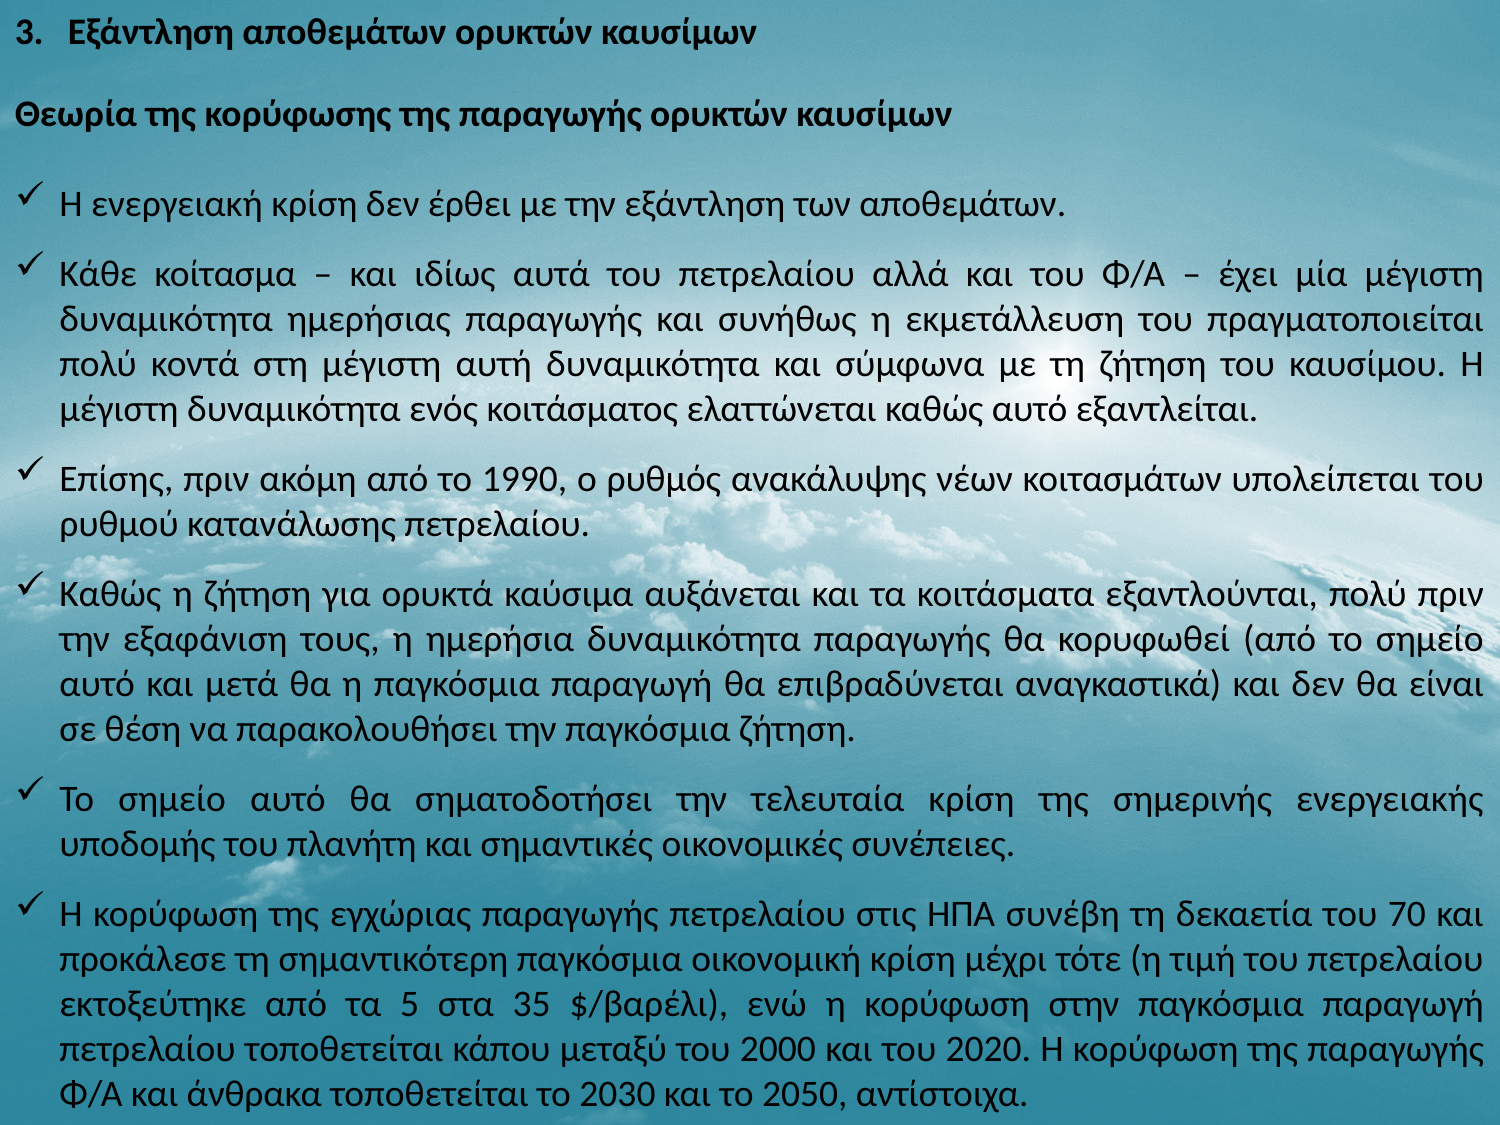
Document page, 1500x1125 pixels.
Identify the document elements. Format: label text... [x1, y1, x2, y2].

text_box 3. Εξάντληση αποθεμάτων ορυκτών καυσίμων [0, 0, 1500, 60]
text_box Θεωρία της κορύφωσης της παραγωγής ορυκτών καυσίμων Η ενεργειακή κρίση δεν έρθει με την εξάντληση των αποθεμάτων. Κάθε κοίτασμα – και ιδίως αυτά του πετρελαίου αλλά και του Φ/Α – έχει μία μέγιστη δυναμικότητα ημερήσιας παραγωγής και συνήθως η εκμετάλλευση του πραγματοποιείται πολύ κοντά στη μέγιστη αυτή δυναμικότητα και σύμφωνα με τη ζήτηση του καυσίμου. Η μέγιστη δυναμικότητα ενός κοιτάσματος ελαττώνεται καθώς αυτό εξαντλείται. Επίσης, πριν ακόμη από το 1990, ο ρυθμός ανακάλυψης νέων κοιτασμάτων υπολείπεται του ρυθμού κατανάλωσης πετρελαίου. Καθώς η ζήτηση για ορυκτά καύσιμα αυξάνεται και τα κοιτάσματα εξαντλούνται, πολύ πριν την εξαφάνιση τους, η ημερήσια δυναμικότητα παραγωγής θα κορυφωθεί (από το σημείο αυτό και μετά θα η παγκόσμια παραγωγή θα επιβραδύνεται αναγκαστικά) και δεν θα είναι σε θέση να παρακολουθήσει την παγκόσμια ζήτηση. Το σημείο αυτό θα σηματοδοτήσει την τελευταία κρίση της σημερινής ενεργειακής υποδομής του πλανήτη και σημαντικές οικονομικές συνέπειες. Η κορύφωση της εγχώριας παραγωγής πετρελαίου στις ΗΠΑ συνέβη τη δεκαετία του 70 και προκάλεσε τη σημαντικότερη παγκόσμια οικονομική κρίση μέχρι τότε (η τιμή του πετρελαίου εκτοξεύτηκε από τα 5 στα 35 $/βαρέλι), ενώ η κορύφωση στην παγκόσμια παραγωγή πετρελαίου τοποθετείται κάπου μεταξύ του 2000 και του 2020. Η κορύφωση της παραγωγής Φ/Α και άνθρακα τοποθετείται το 2030 και το 2050, αντίστοιχα. [0, 82, 1500, 1122]
